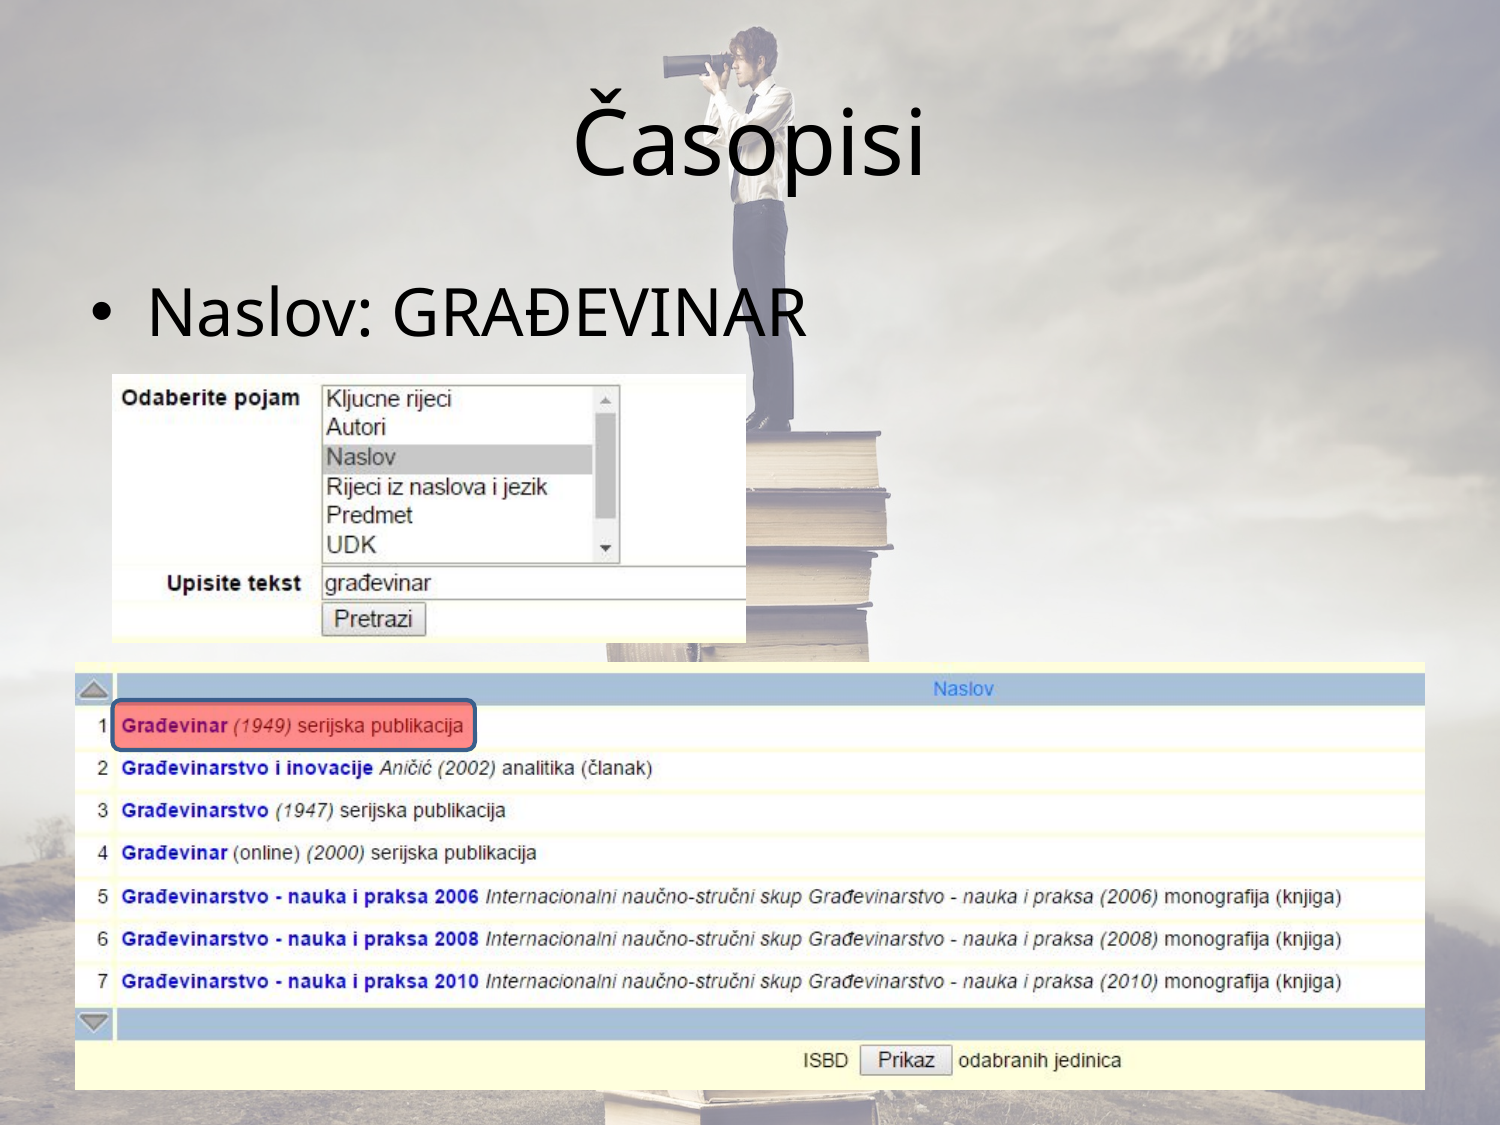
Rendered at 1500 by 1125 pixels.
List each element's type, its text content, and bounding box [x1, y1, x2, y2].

list Naslov: GRAĐEVINAR [75, 262, 1425, 661]
title Časopisi [75, 45, 1425, 233]
picture [74, 662, 1426, 1090]
picture [112, 374, 746, 643]
